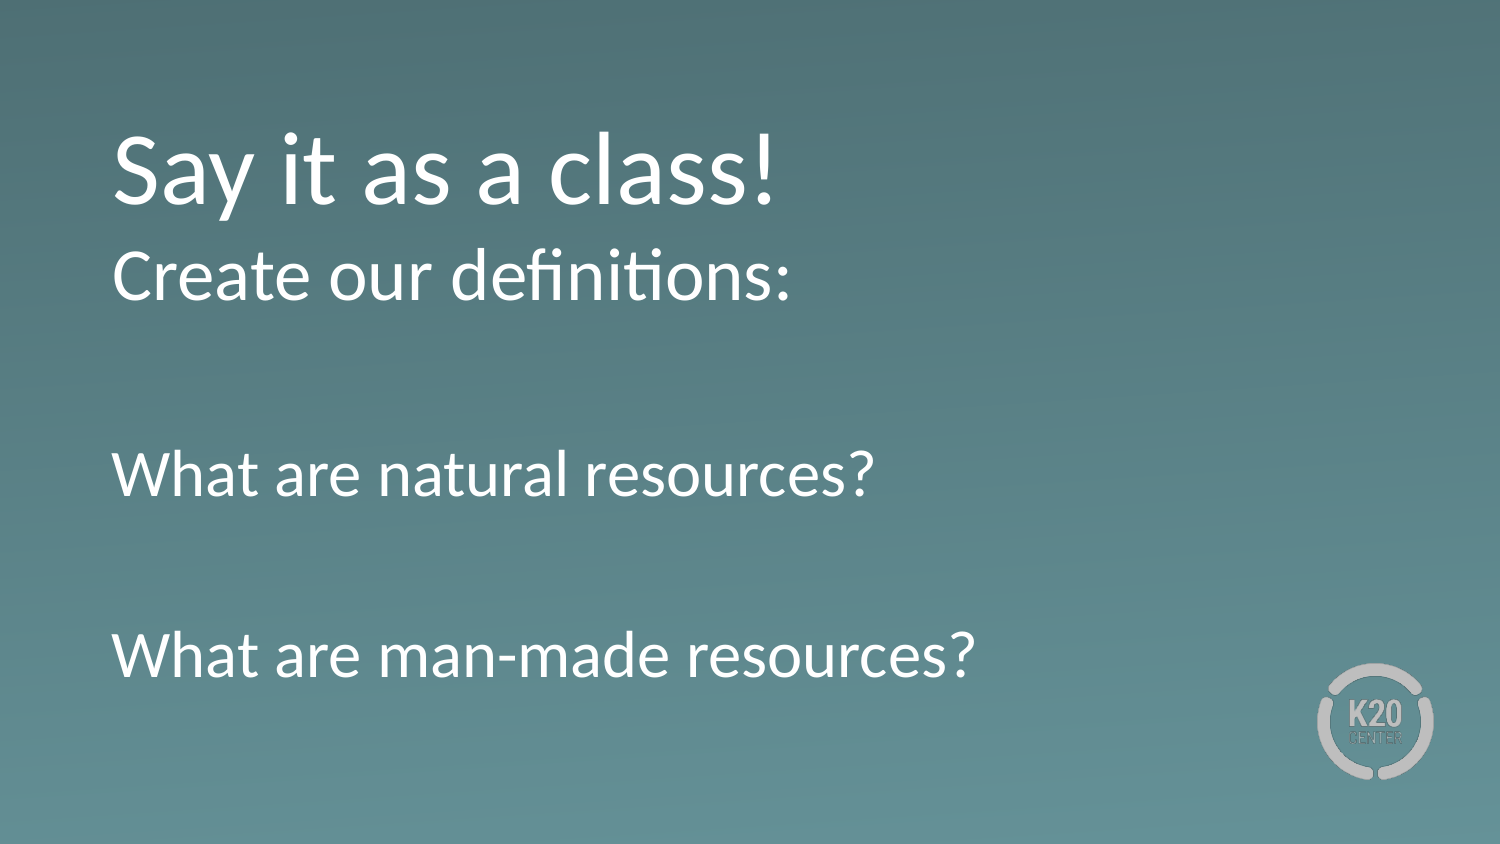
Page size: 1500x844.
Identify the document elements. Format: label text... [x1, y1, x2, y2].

list What are natural resources? What are man-made resources? [66, 421, 1342, 735]
title Say it as a class! Create our definitions: [112, 52, 1388, 441]
picture [1300, 646, 1451, 797]
